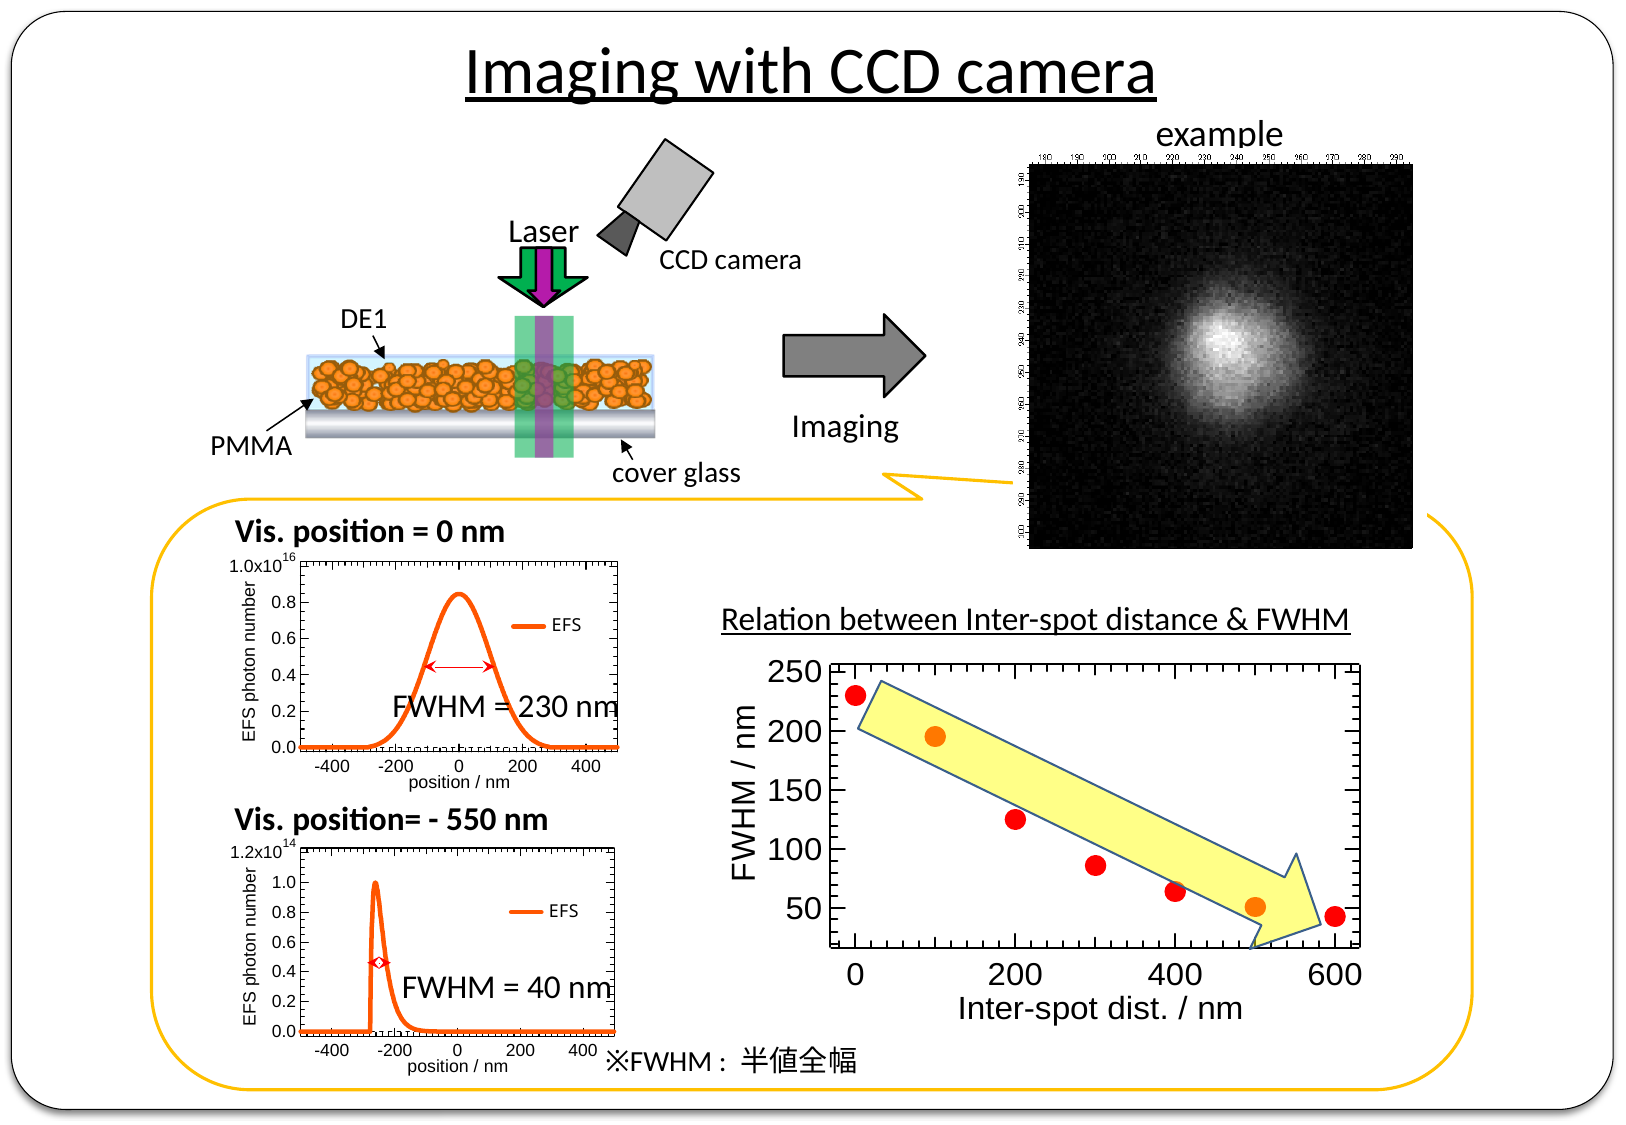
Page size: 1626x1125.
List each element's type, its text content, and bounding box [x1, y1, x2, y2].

text_box [782, 313, 927, 397]
text_box example [1119, 101, 1321, 147]
picture [174, 541, 661, 811]
picture [682, 628, 1447, 1059]
text_box [514, 450, 534, 459]
text_box Vis. position = 0 nm [220, 502, 537, 539]
text_box [514, 315, 534, 349]
text_box [526, 256, 562, 308]
text_box PMMA [195, 418, 337, 469]
picture [301, 351, 658, 441]
text_box Relation between Inter-spot distance & FWHM [706, 589, 1496, 645]
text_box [266, 398, 314, 432]
picture [175, 827, 657, 1095]
text_box [534, 315, 554, 349]
text_box ※FWHM : 半値全幅 [661, 1034, 955, 1085]
text_box [497, 256, 542, 308]
text_box cover glass [597, 445, 797, 496]
text_box [534, 450, 554, 459]
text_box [596, 174, 715, 235]
text_box [1450, 645, 1474, 1056]
text_box [549, 256, 589, 305]
text_box Imaging with CCD camera [349, 19, 1274, 114]
text_box Laser [493, 201, 610, 256]
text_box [620, 439, 633, 460]
picture [1013, 148, 1427, 563]
text_box [554, 315, 575, 349]
text_box [554, 450, 575, 459]
text_box [661, 1068, 1438, 1091]
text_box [372, 335, 385, 360]
text_box CCD camera [644, 233, 869, 283]
text_box Imaging [776, 397, 931, 452]
text_box [222, 473, 1473, 1034]
text_box DE1 [325, 292, 432, 342]
text_box [150, 502, 220, 1051]
text_box Vis. position= - 550 nm [219, 820, 577, 826]
